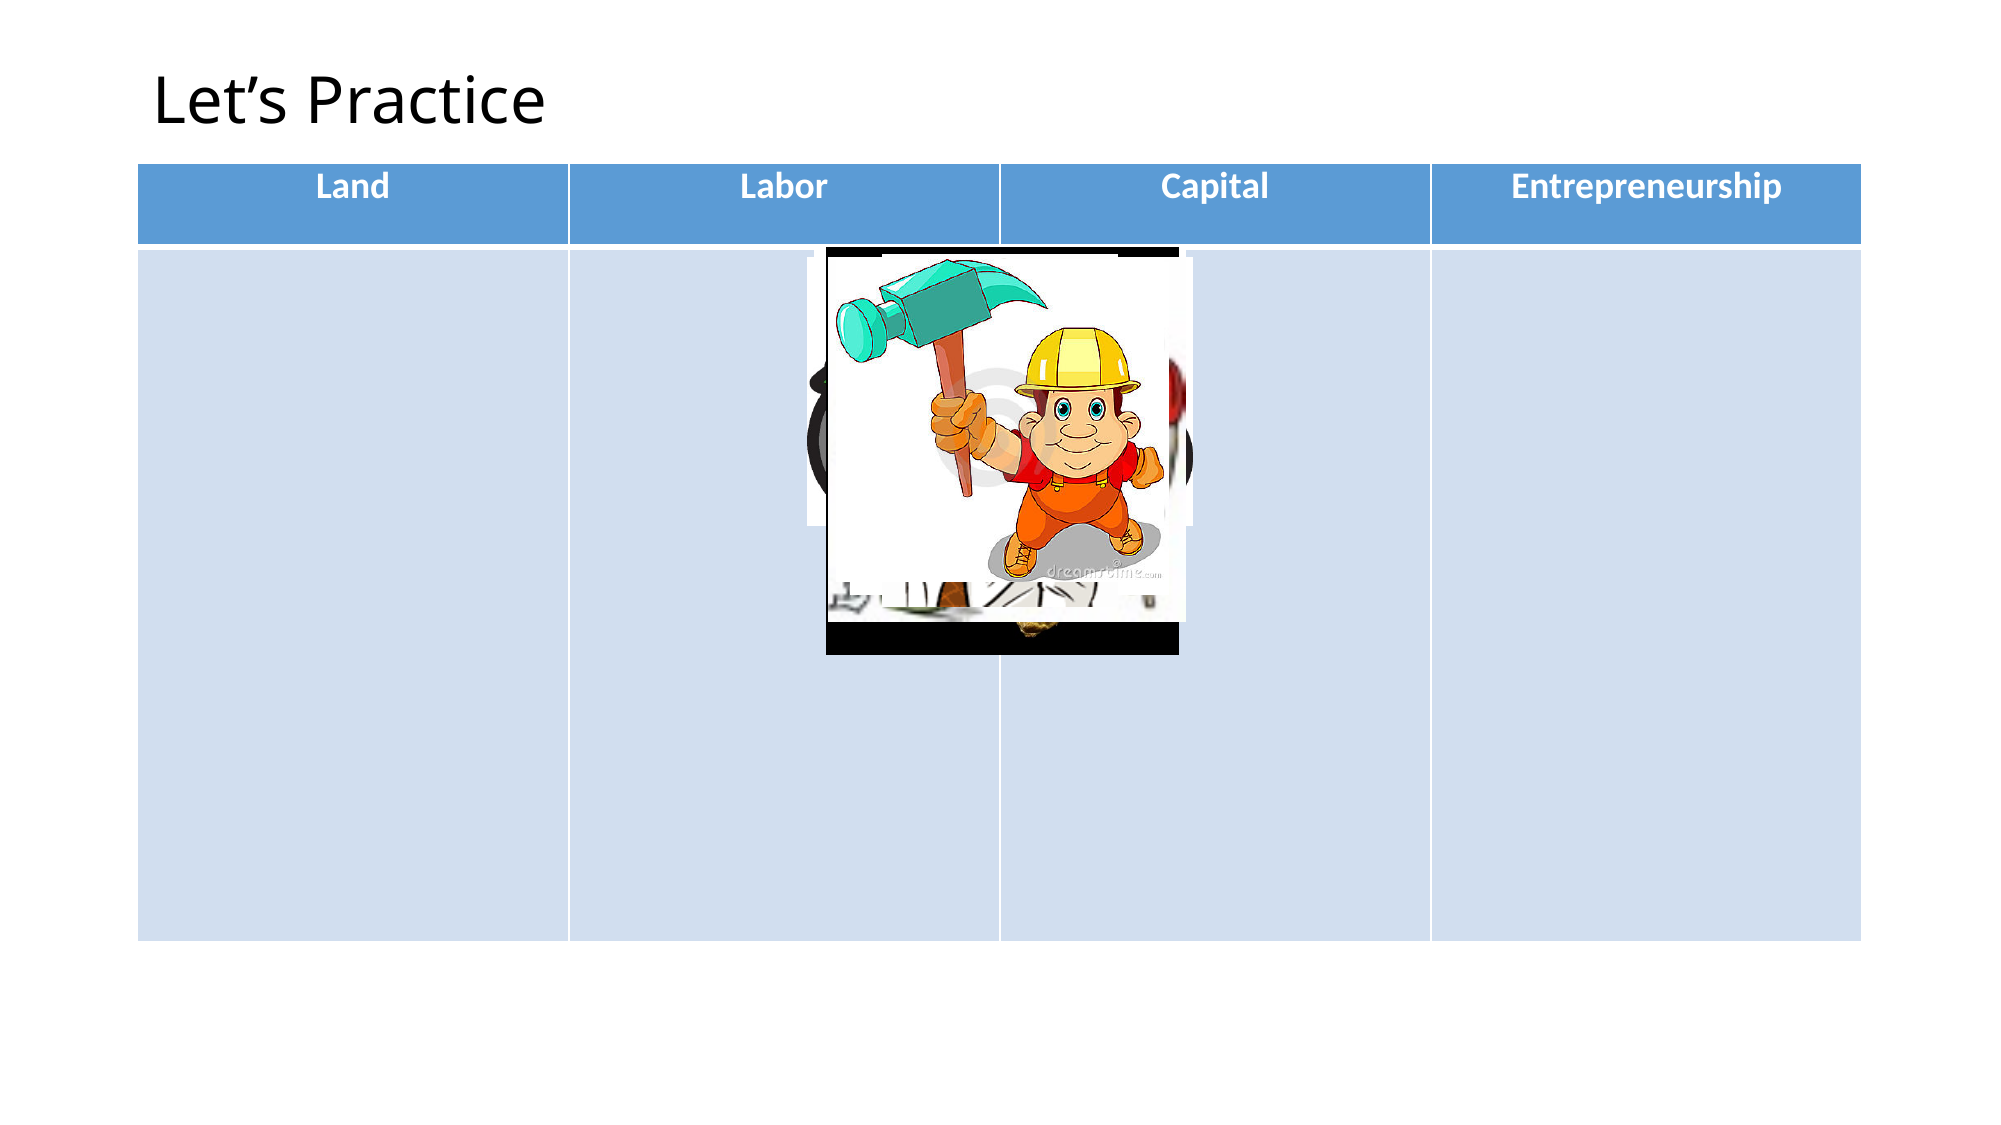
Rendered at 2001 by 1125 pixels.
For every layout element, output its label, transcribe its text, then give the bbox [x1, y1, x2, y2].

title Let’s Practice [137, 59, 1863, 146]
table_header Labor [570, 164, 999, 244]
table_header Land [138, 164, 568, 244]
table_cell [570, 250, 999, 941]
table_header Entrepreneurship [1432, 164, 1861, 244]
table_cell [1001, 250, 1430, 941]
table_header Capital [1001, 164, 1430, 244]
table_cell [138, 250, 568, 941]
table_cell [1432, 250, 1861, 941]
picture [807, 247, 1193, 655]
